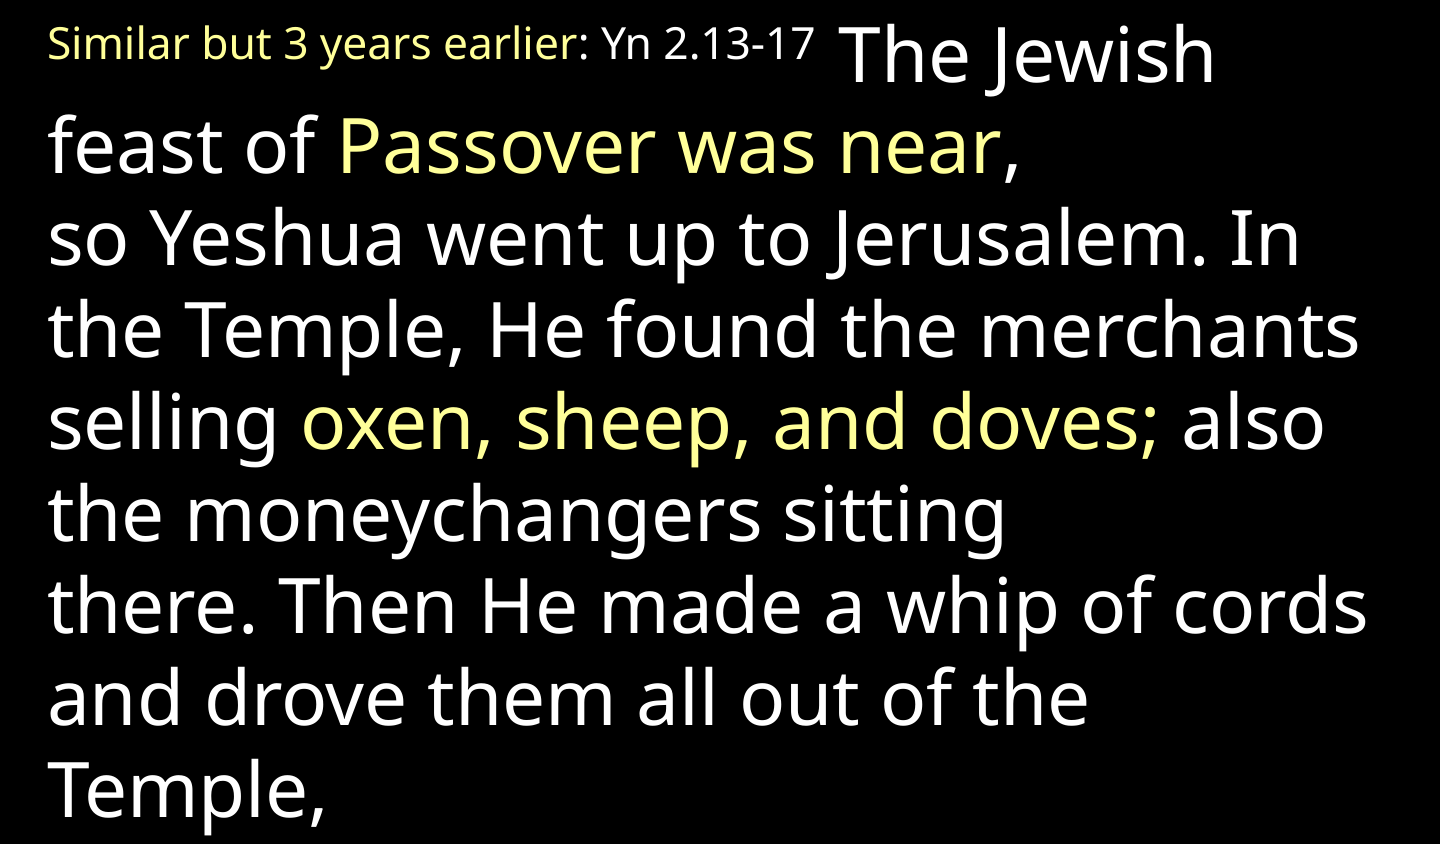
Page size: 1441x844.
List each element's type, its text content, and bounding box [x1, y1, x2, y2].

subtitle Similar but 3 years earlier: Yn 2.13-17 The Jewish feast of Passover was near, so Yeshua went up to Jerusalem. In the Temple, He found the merchants selling oxen, sheep, and doves; also the moneychangers sitting there. Then He made a whip of cords and drove them all out of the Temple, [36, 0, 1393, 844]
